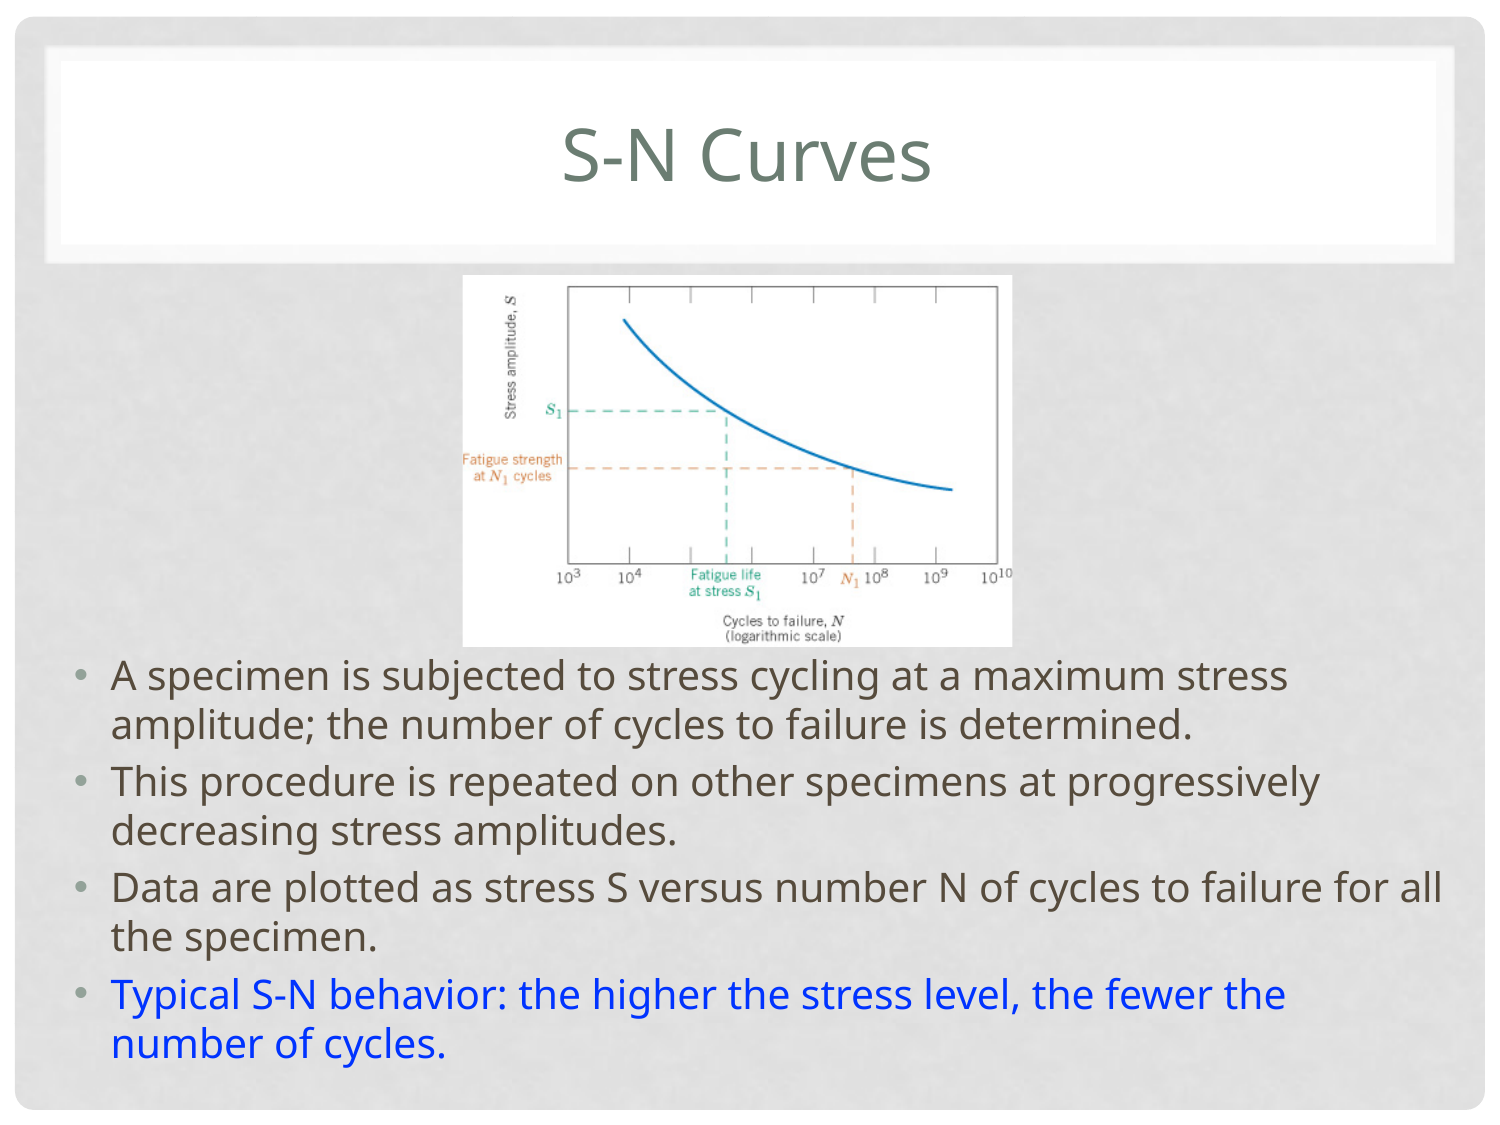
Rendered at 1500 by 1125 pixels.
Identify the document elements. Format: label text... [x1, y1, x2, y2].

title S-N Curves [69, 66, 1425, 238]
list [462, 275, 1013, 647]
text_box A specimen is subjected to stress cycling at a maximum stress amplitude; the number of cycles to failure is determined. This procedure is repeated on other specimens at progressively decreasing stress amplitudes. Data are plotted as stress S versus number N of cycles to failure for all the specimen. Typical S-N behavior: the higher the stress level, the fewer the number of cycles. [40, 642, 1466, 1077]
